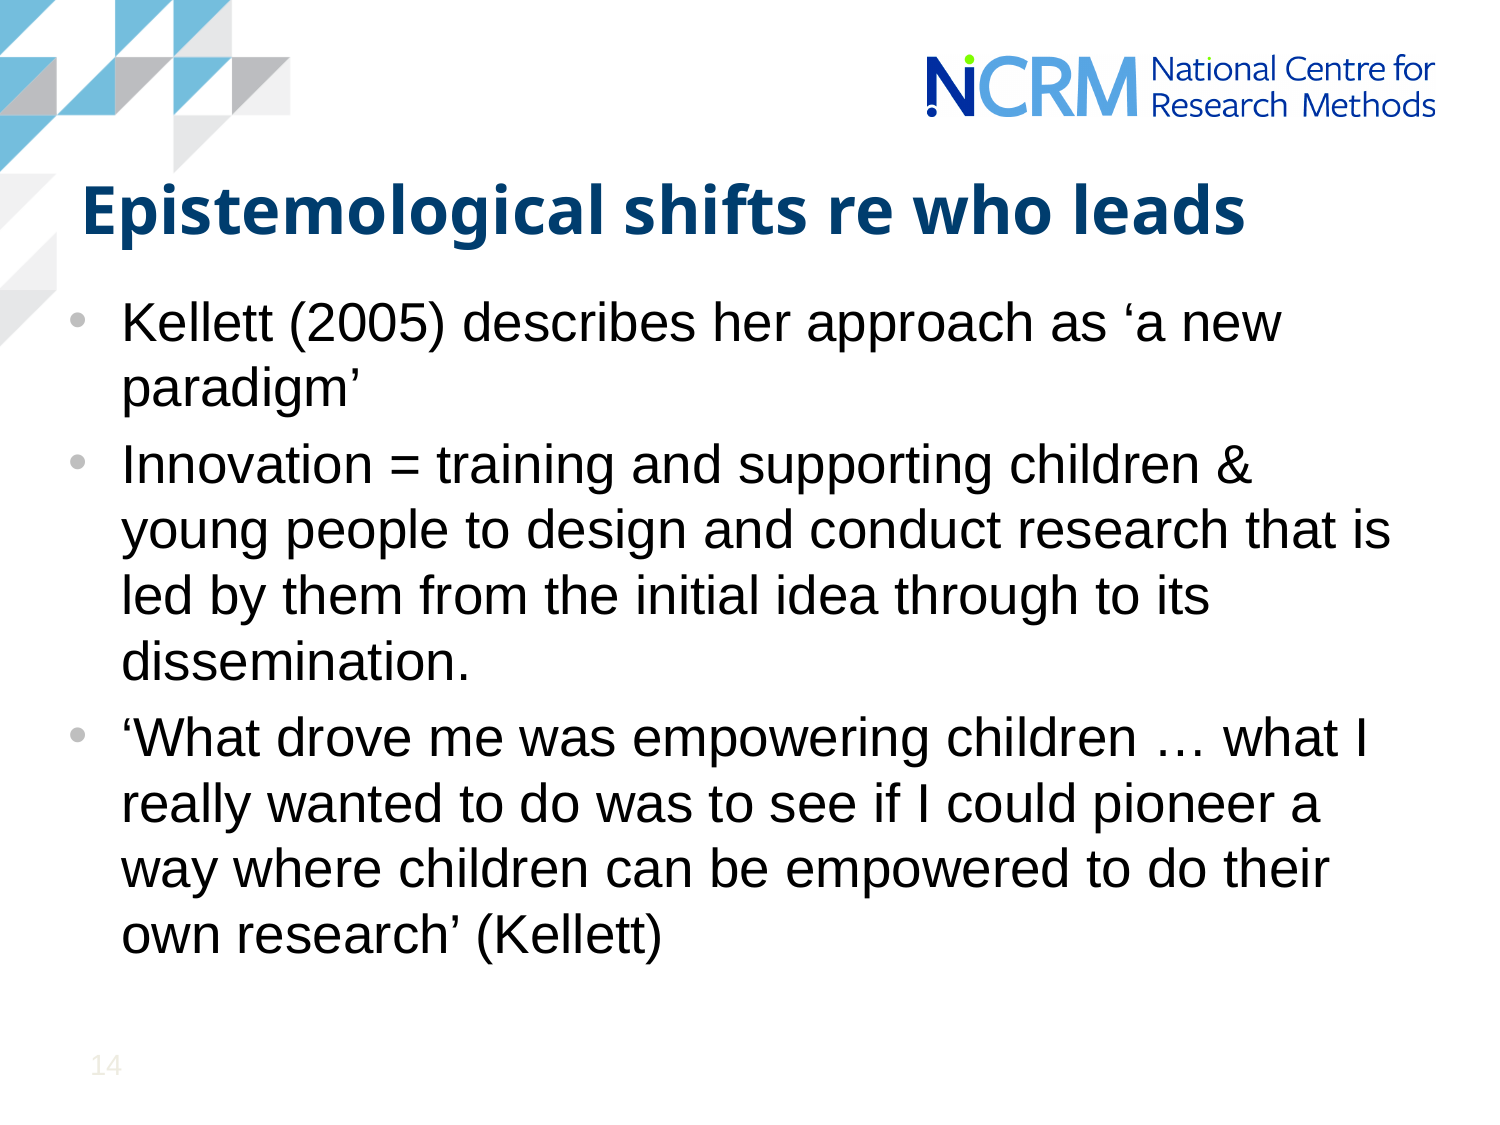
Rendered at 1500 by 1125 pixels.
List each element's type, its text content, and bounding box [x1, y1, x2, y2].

list Kellett (2005) describes her approach as ‘a new paradigm’ Innovation = training and supporting children & young people to design and conduct research that is led by them from the initial idea through to its dissemination. ‘What drove me was empowering children … what I really wanted to do was to see if I could pioneer a way where children can be empowered to do their own research’ (Kellett) [53, 278, 1414, 976]
picture [0, 0, 295, 350]
slide_number 14 [75, 1024, 425, 1103]
picture [927, 54, 1436, 117]
title Epistemological shifts re who leads [64, 160, 1425, 291]
